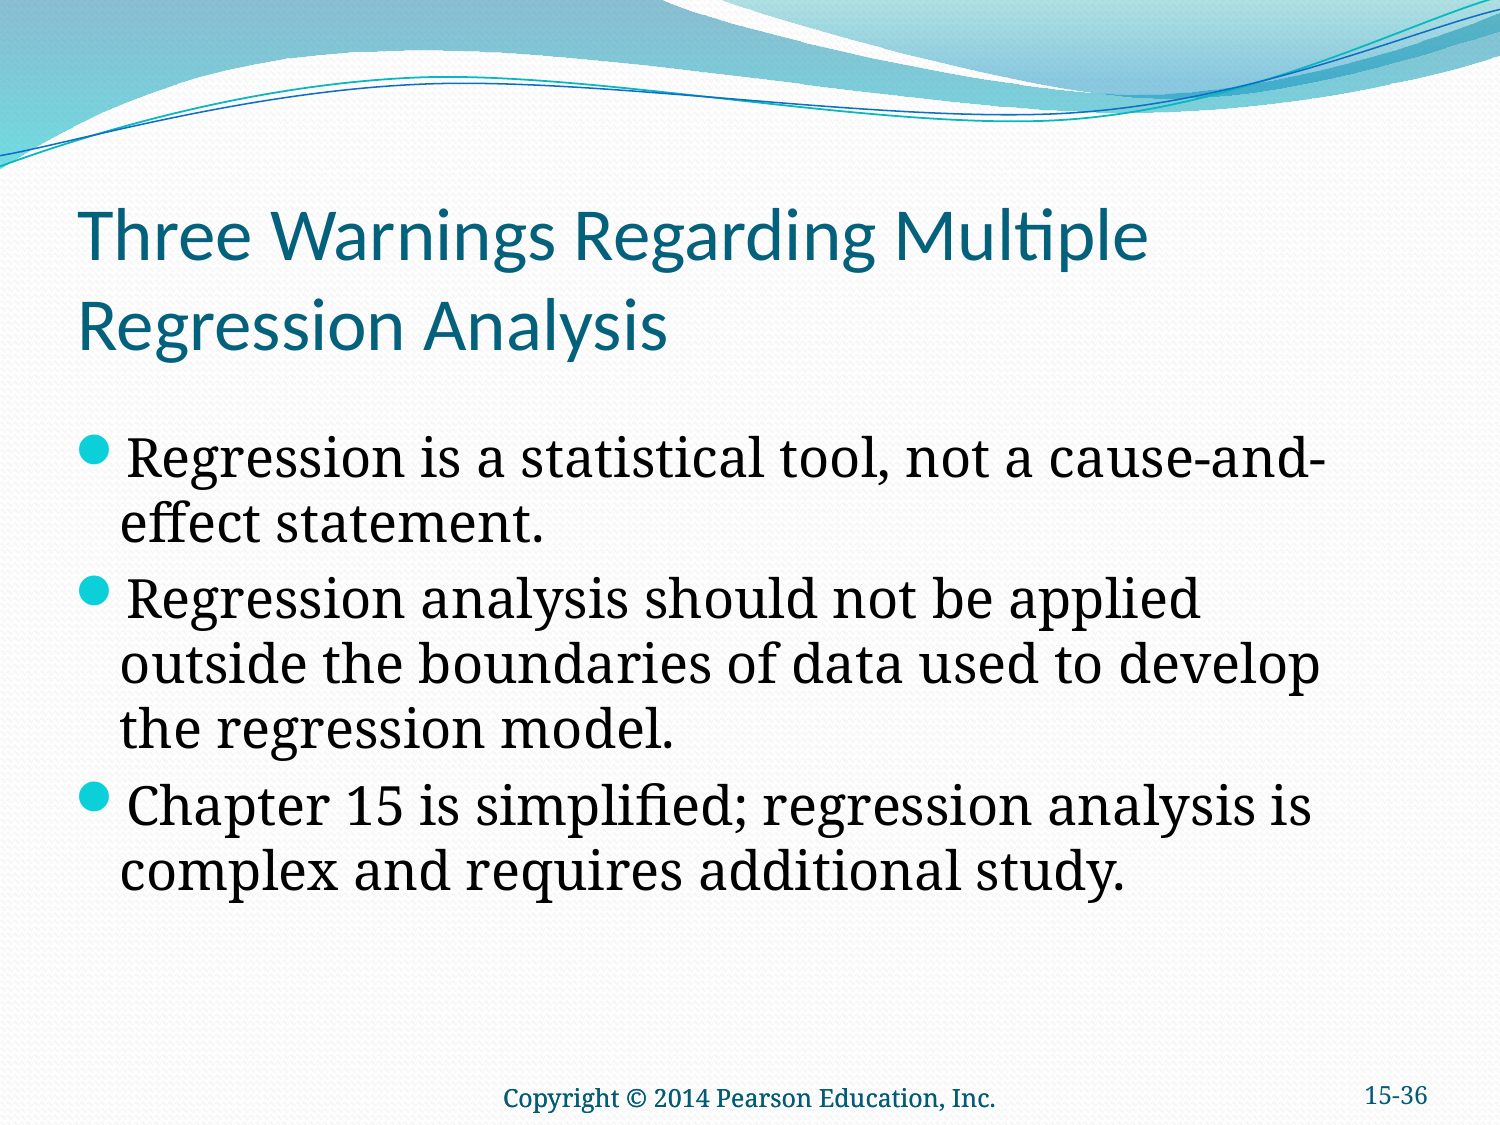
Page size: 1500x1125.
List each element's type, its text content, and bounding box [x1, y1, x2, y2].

title Three Warnings Regarding Multiple Regression Analysis [77, 177, 1428, 366]
list Regression is a statistical tool, not a cause-and-effect statement. Regression analysis should not be applied outside the boundaries of data used to develop the regression model. Chapter 15 is simplified; regression analysis is complex and requires additional study. [59, 415, 1411, 1125]
